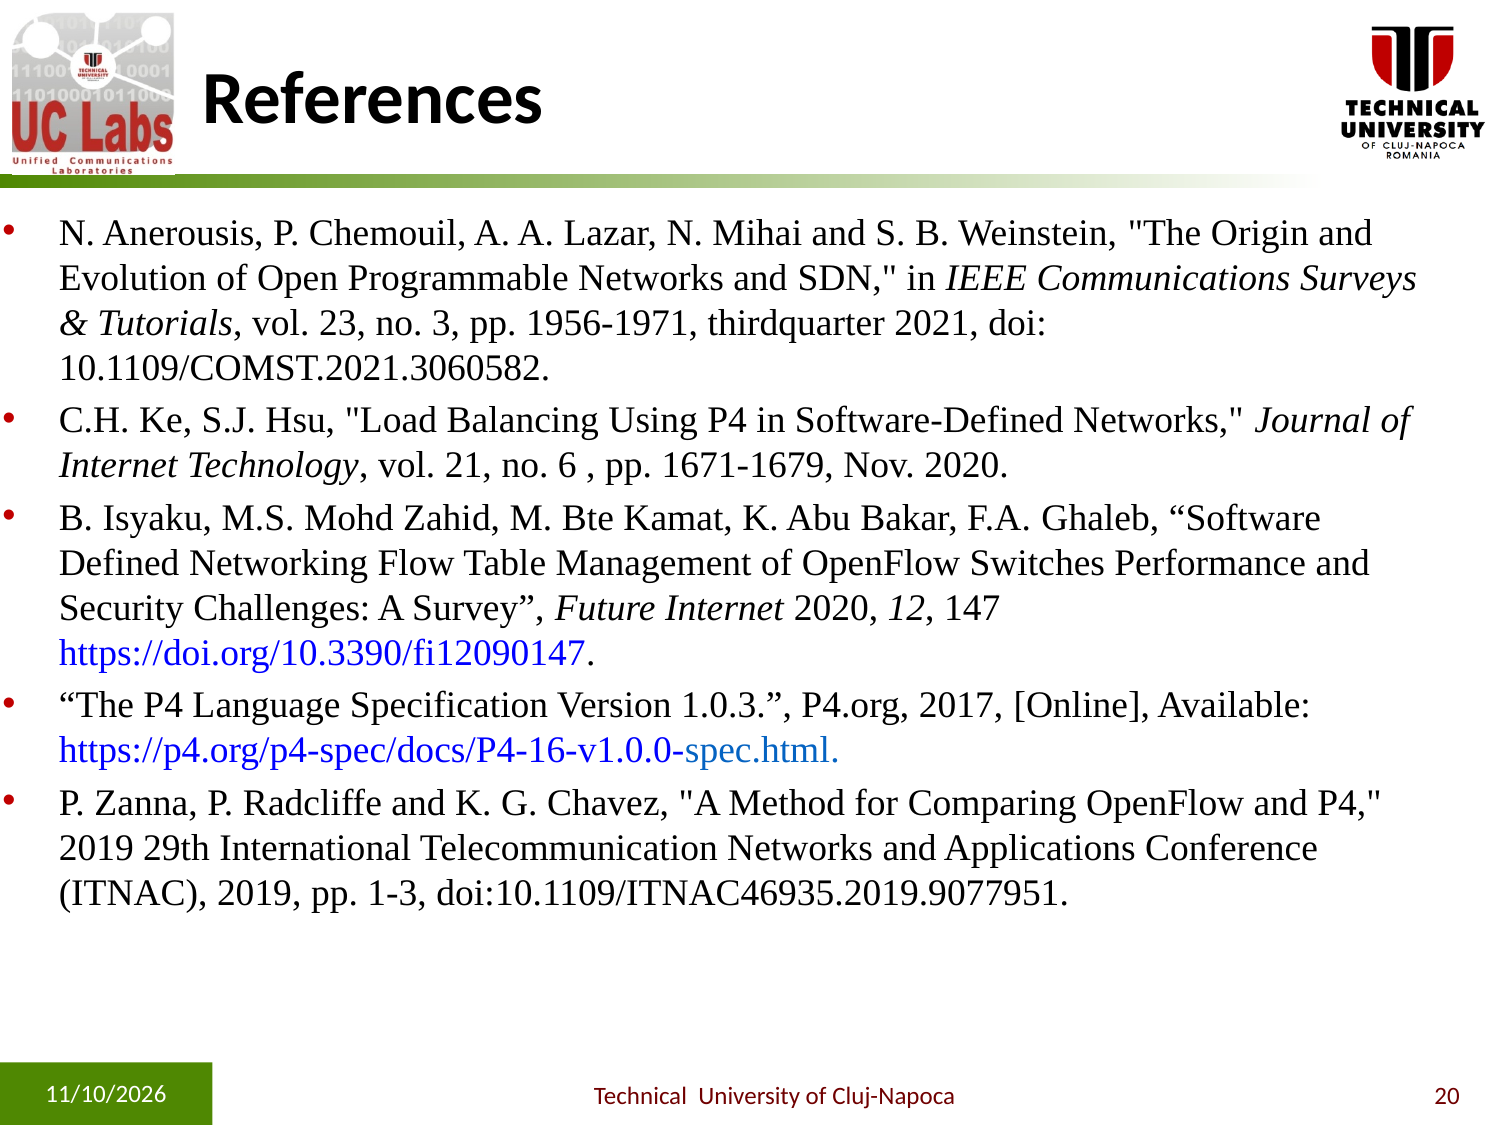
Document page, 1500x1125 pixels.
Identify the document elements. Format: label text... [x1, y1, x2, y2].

slide_number 20 [1338, 1065, 1475, 1125]
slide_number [0, 1062, 213, 1123]
title References [187, 12, 1325, 175]
picture [12, 12, 175, 175]
picture [1337, 24, 1486, 163]
list N. Anerousis, P. Chemouil, A. A. Lazar, N. Mihai and S. B. Weinstein, "The Origin and Evolution of Open Programmable Networks and SDN," in IEEE Communications Surveys & Tutorials, vol. 23, no. 3, pp. 1956-1971, thirdquarter 2021, doi: 10.1109/COMST.2021.3060582. C.H. Ke, S.J. Hsu, "Load Balancing Using P4 in Software-Defined Networks," Journal of Internet Technology, vol. 21, no. 6 , pp. 1671-1679, Nov. 2020. B. Isyaku, M.S. Mohd Zahid, M. Bte Kamat, K. Abu Bakar, F.A. Ghaleb, “Software Defined Networking Flow Table Management of OpenFlow Switches Performance and Security Challenges: A Survey”, Future Internet 2020, 12, 147 https://doi.org/10.3390/fi12090147. “The P4 Language Specification Version 1.0.3.”, P4.org, 2017, [Online], Available: https://p4.org/p4-spec/docs/P4-16-v1.0.0-spec.html. P. Zanna, P. Radcliffe and K. G. Chavez, "A Method for Comparing OpenFlow and P4," 2019 29th International Telecommunication Networks and Applications Conference (ITNAC), 2019, pp. 1-3, doi:10.1109/ITNAC46935.2019.9077951. [0, 200, 1463, 988]
text_box Technical University of Cluj-Napoca [212, 1065, 1338, 1125]
